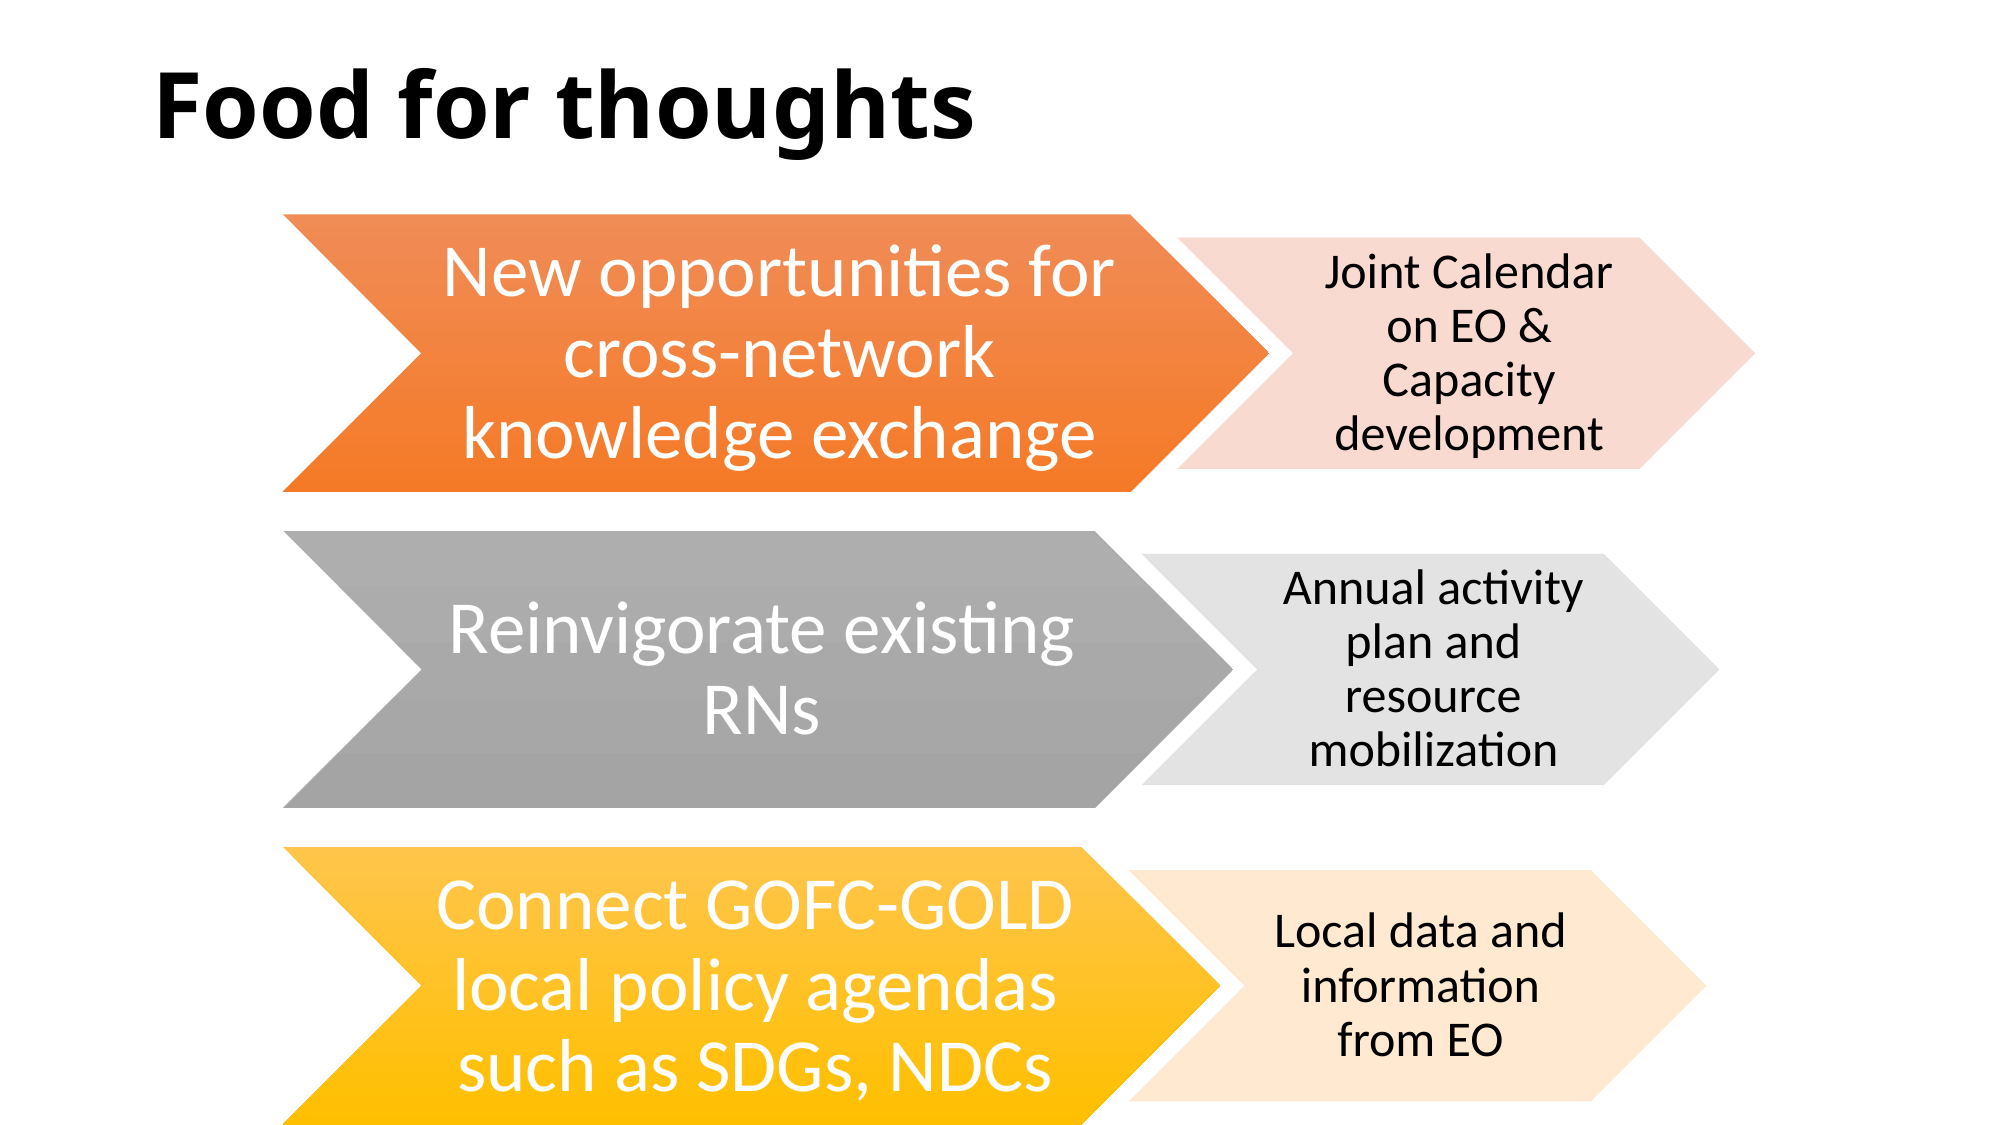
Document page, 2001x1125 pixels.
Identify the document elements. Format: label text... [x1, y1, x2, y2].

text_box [137, 214, 1900, 1125]
title Food for thoughts [137, 0, 1863, 214]
